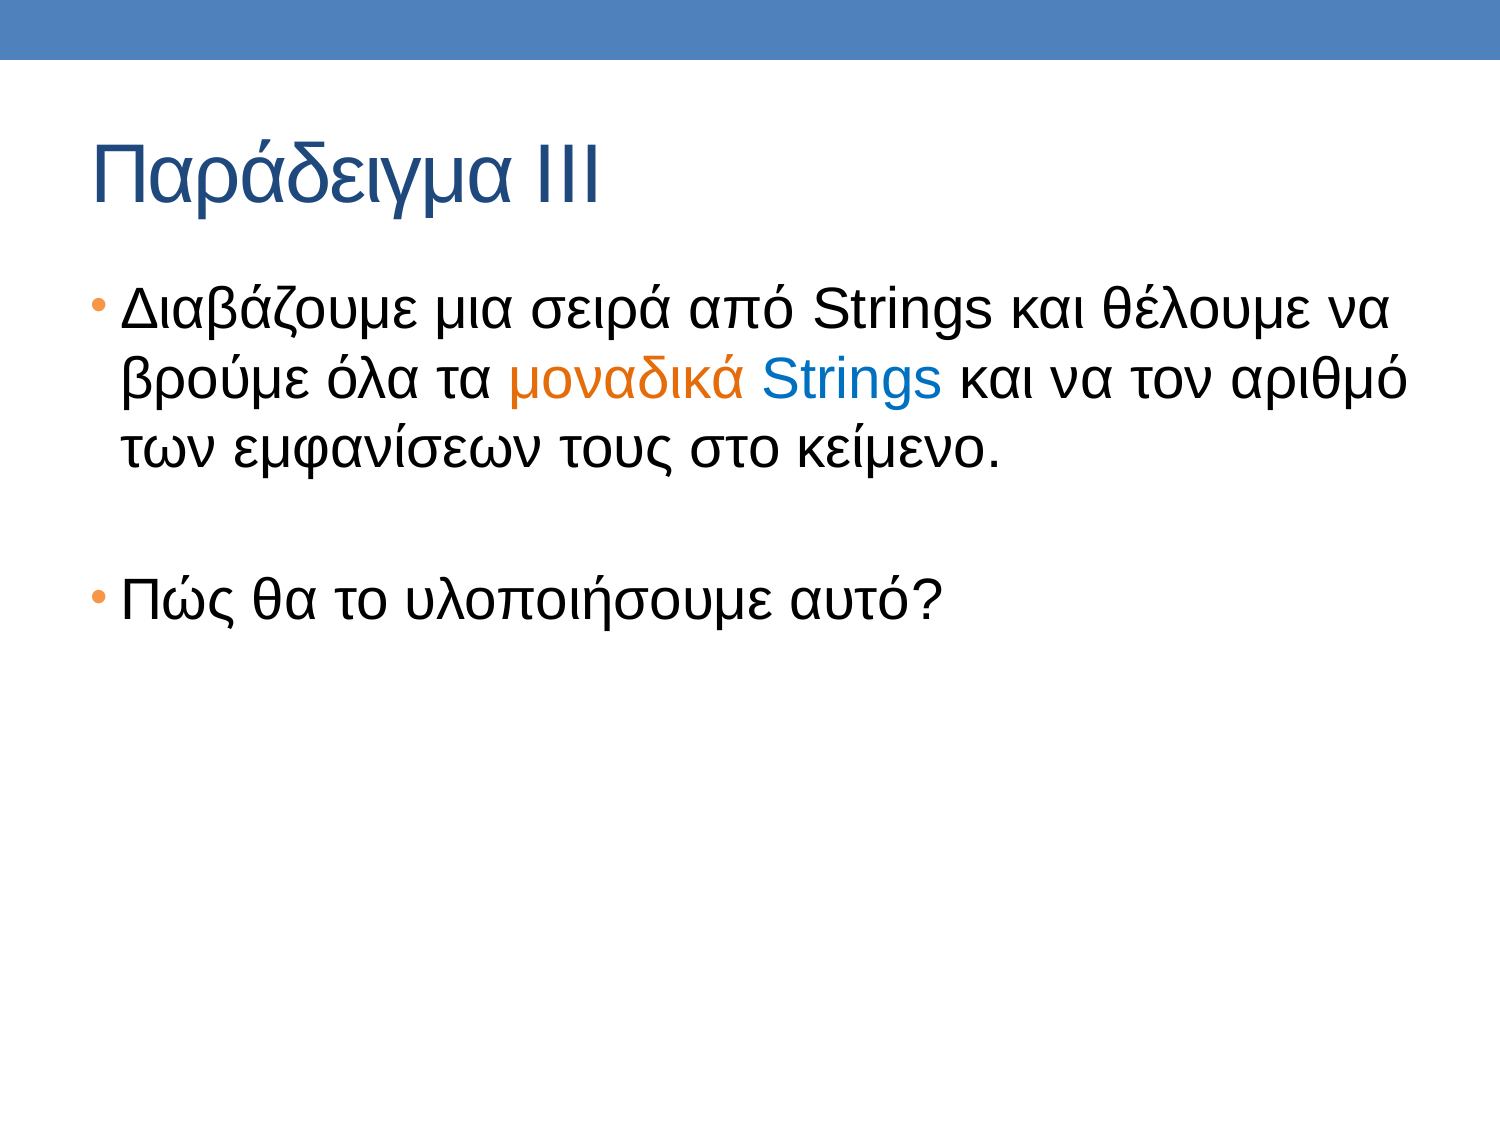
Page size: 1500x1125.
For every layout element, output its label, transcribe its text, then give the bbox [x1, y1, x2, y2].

list Διαβάζουμε μια σειρά από Strings και θέλουμε να βρούμε όλα τα μοναδικά Strings και να τον αριθμό των εμφανίσεων τους στο κείμενο. Πώς θα το υλοποιήσουμε αυτό? [75, 262, 1425, 1063]
title Παράδειγμα ΙIΙ [75, 87, 1425, 250]
